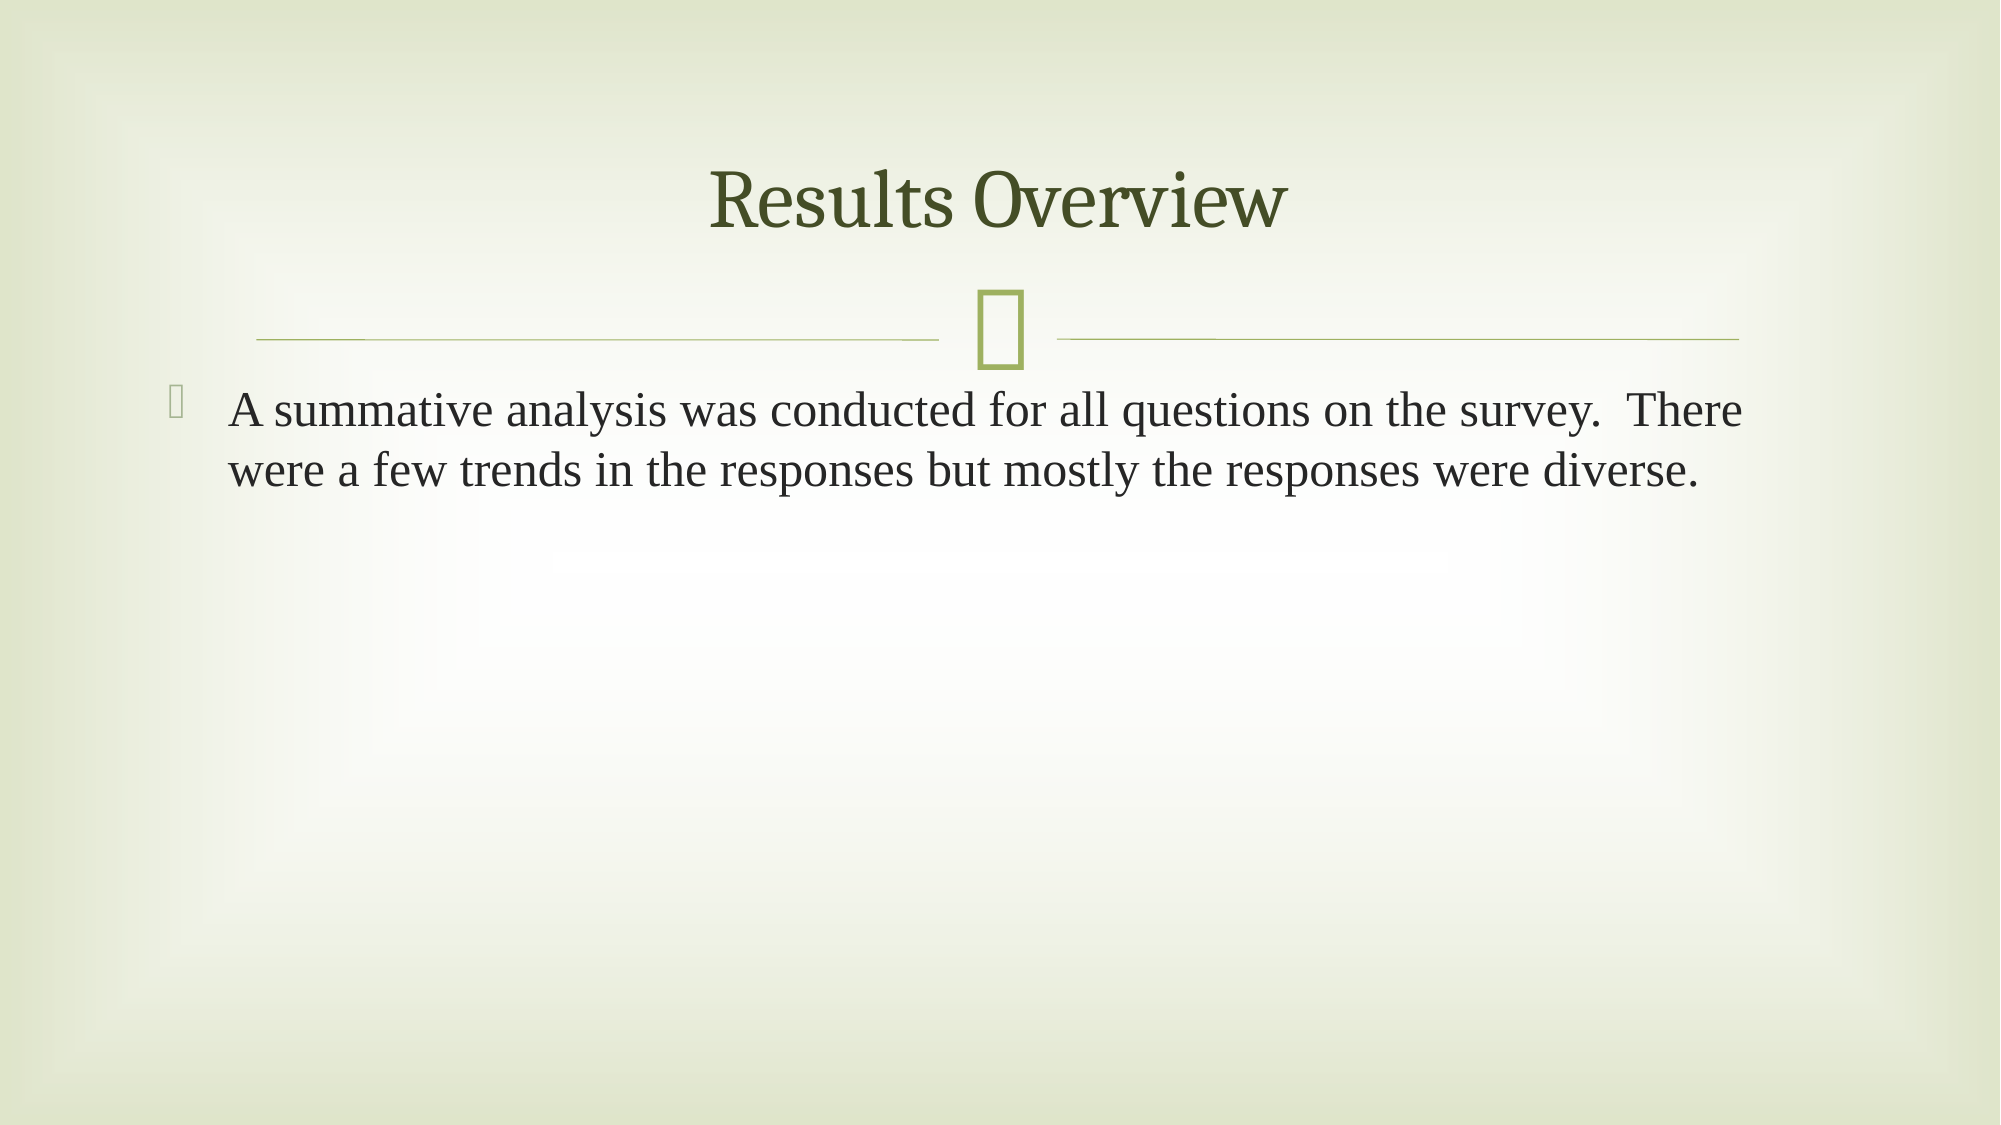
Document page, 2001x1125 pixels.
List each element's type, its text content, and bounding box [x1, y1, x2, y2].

list A summative analysis was conducted for all questions on the survey. There were a few trends in the responses but mostly the responses were diverse. [152, 368, 1848, 1005]
title Results Overview [150, 50, 1848, 338]
